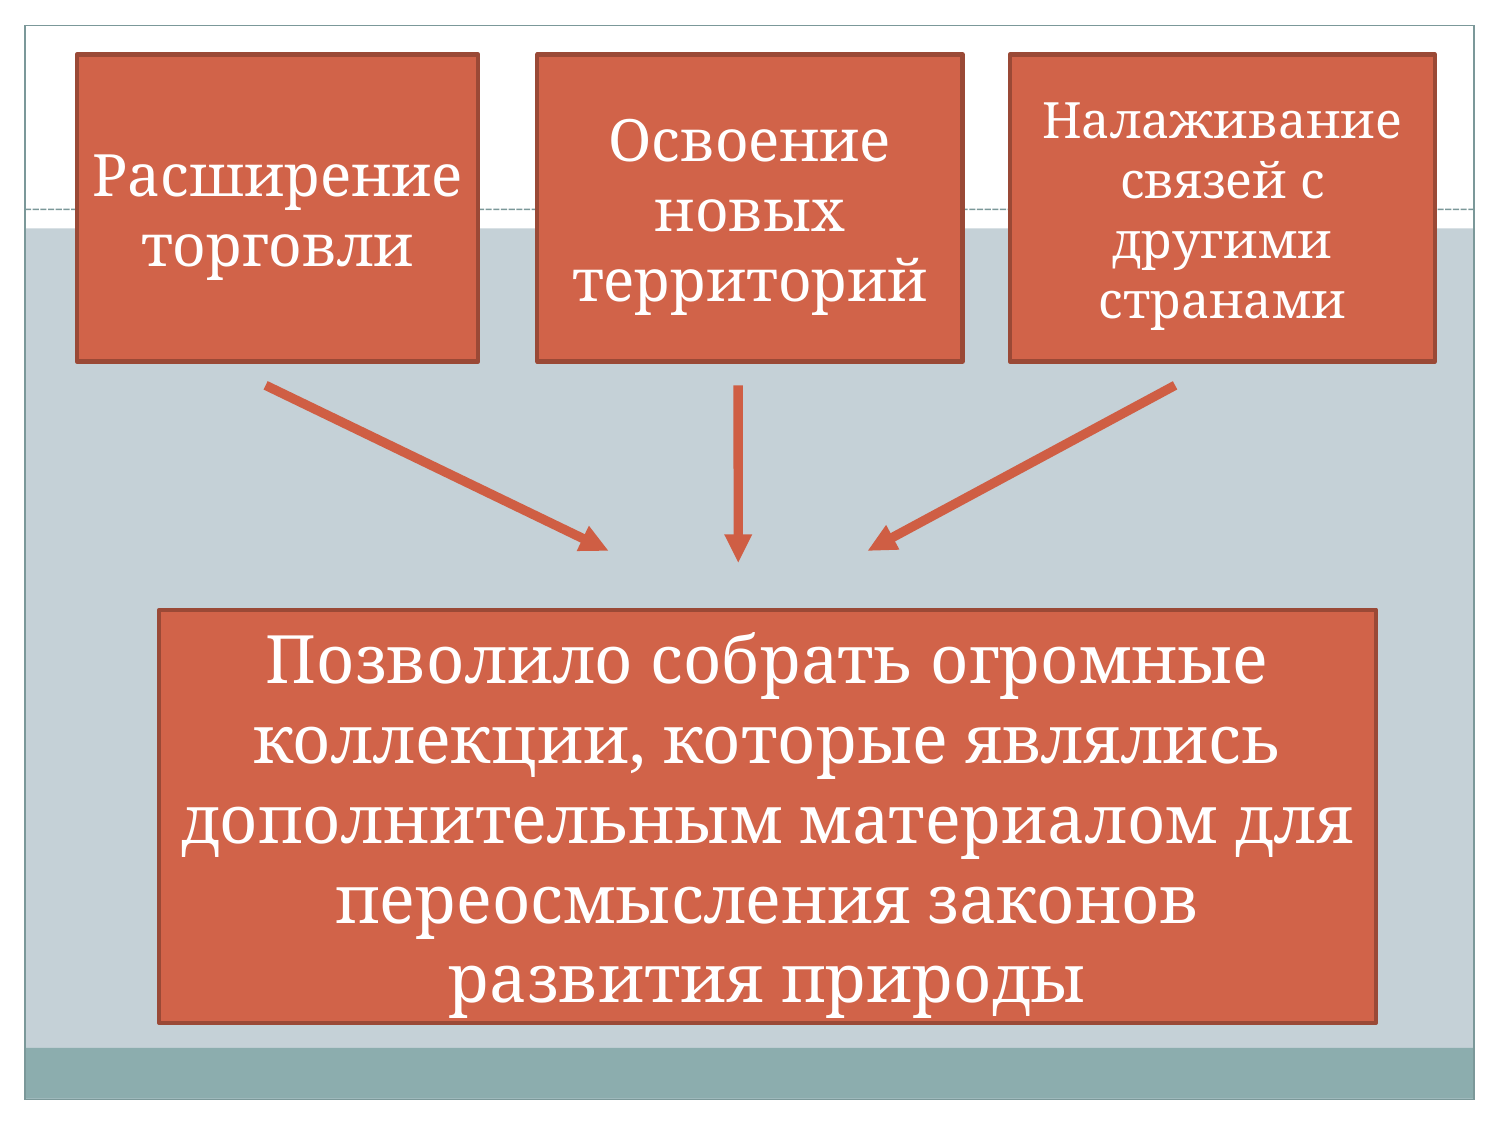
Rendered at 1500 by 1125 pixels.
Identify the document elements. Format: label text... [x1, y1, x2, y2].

text_box Освоение новых территорий [535, 52, 965, 364]
text_box [265, 384, 609, 551]
text_box [732, 385, 745, 563]
text_box Позволило собрать огромные коллекции, которые являлись дополнительным материалом для переосмысления законов развития природы [157, 608, 1378, 1025]
text_box Налаживание связей с другими странами [1008, 52, 1437, 364]
text_box Расширение торговли [75, 52, 480, 364]
text_box [49, 78, 1445, 1001]
text_box [867, 384, 1176, 551]
